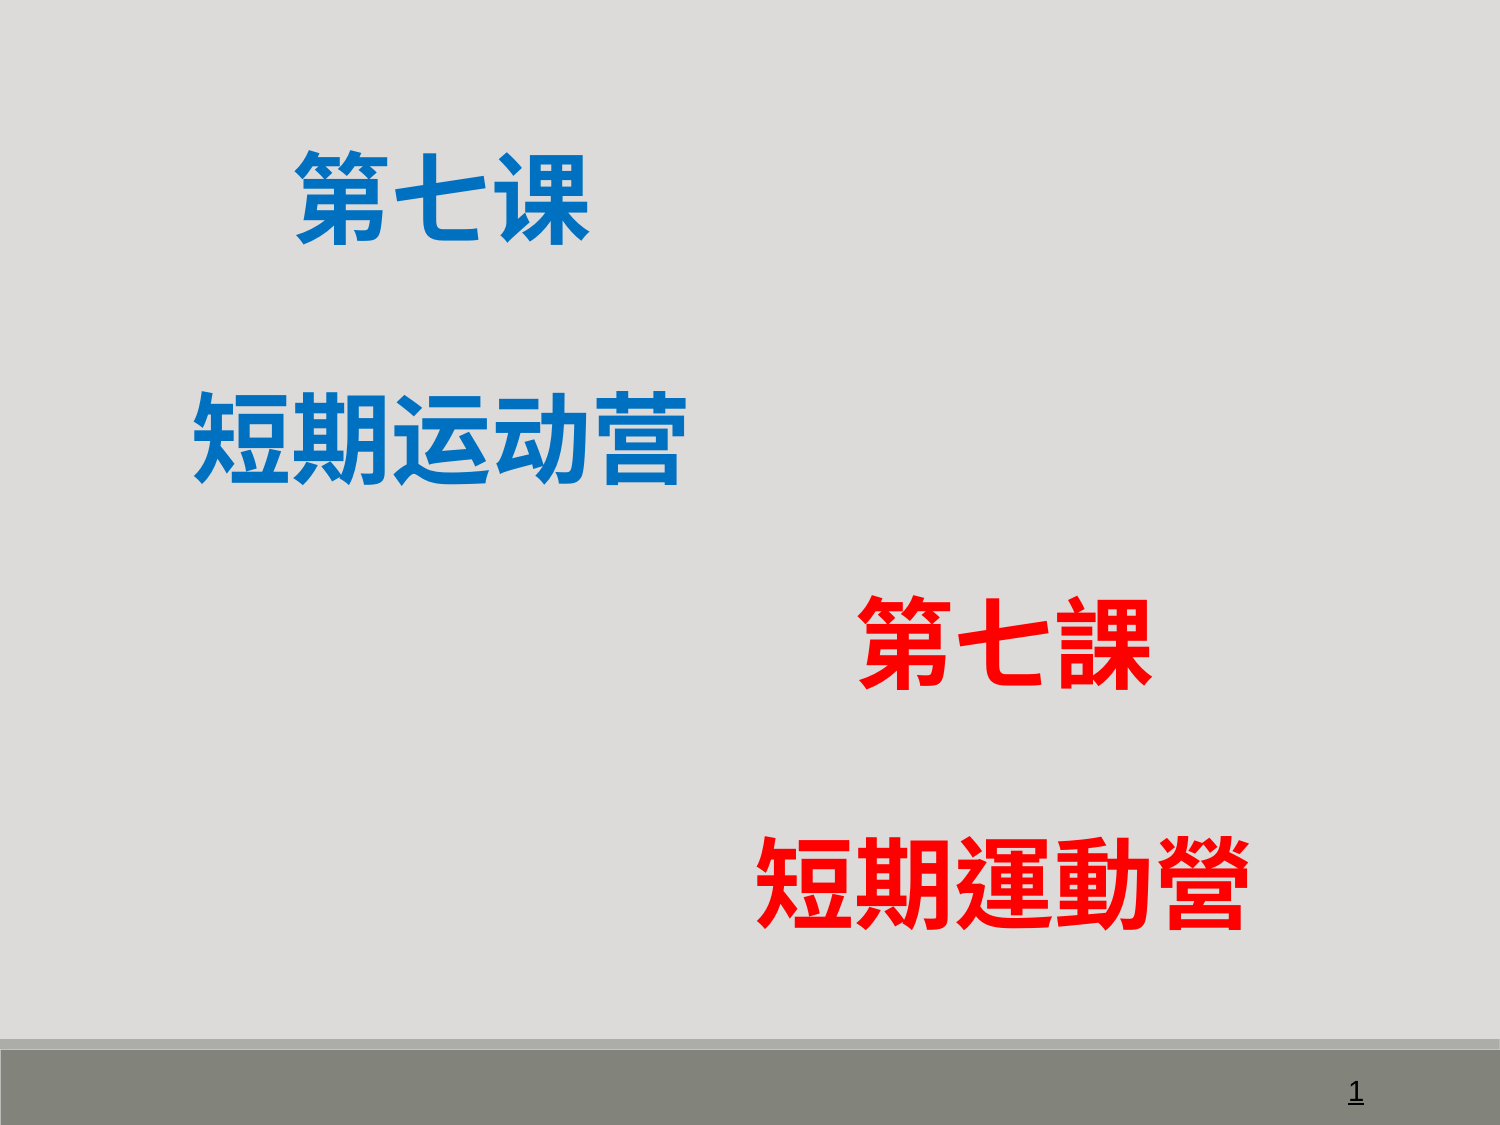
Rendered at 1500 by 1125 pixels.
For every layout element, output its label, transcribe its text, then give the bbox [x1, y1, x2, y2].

text_box 第七课 短期运动营 [176, 128, 707, 504]
slide_number 1 [1217, 1059, 1380, 1120]
text_box 第七課 短期運動營 [629, 573, 1380, 949]
